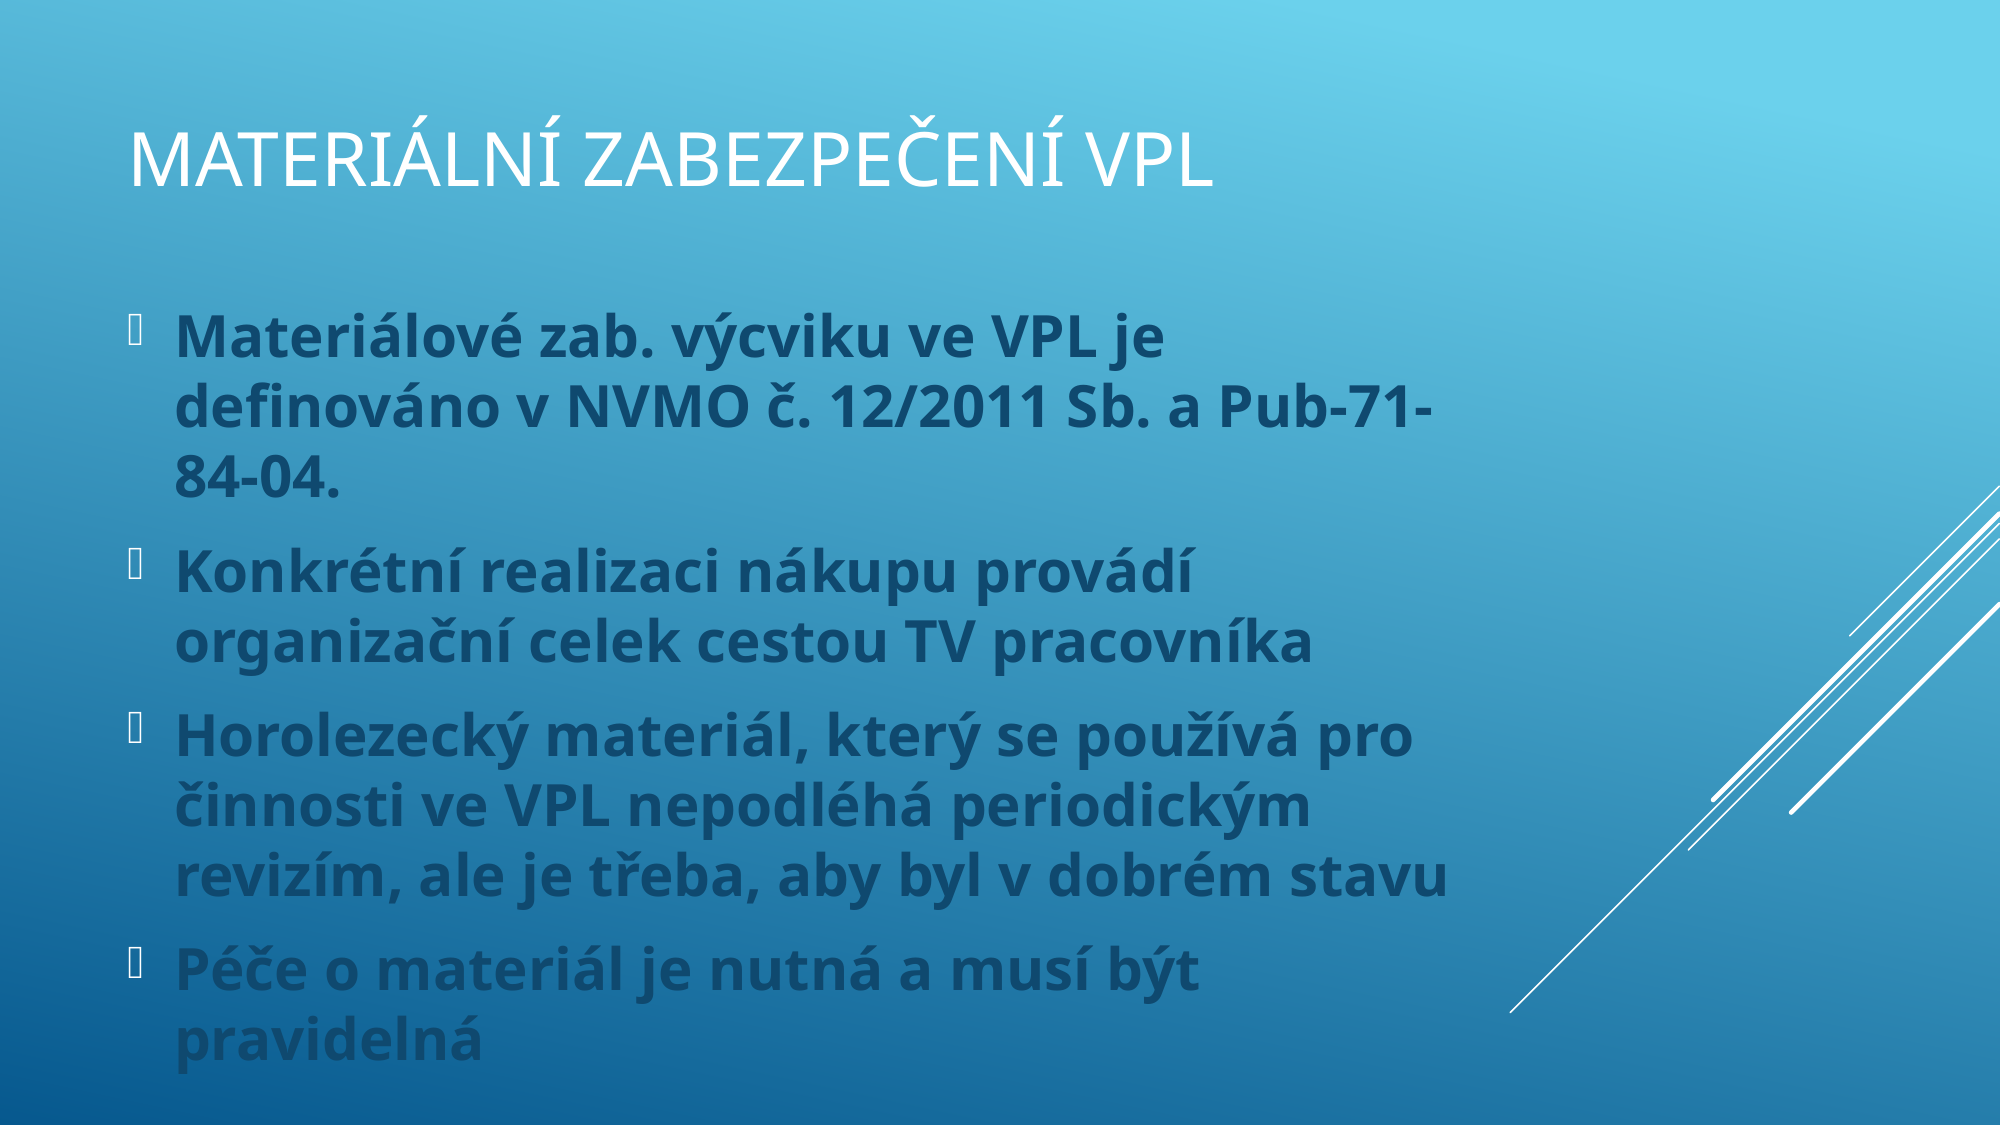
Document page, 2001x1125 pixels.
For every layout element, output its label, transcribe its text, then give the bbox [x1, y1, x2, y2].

list Materiálové zab. výcviku ve VPL je definováno v NVMO č. 12/2011 Sb. a Pub-71-84-04. Konkrétní realizaci nákupu provádí organizační celek cestou TV pracovníka Horolezecký materiál, který se používá pro činnosti ve VPL nepodléhá periodickým revizím, ale je třeba, aby byl v dobrém stavu Péče o materiál je nutná a musí být pravidelná [112, 279, 1513, 1092]
title Materiální zabezpečení VPL [112, 32, 1513, 279]
